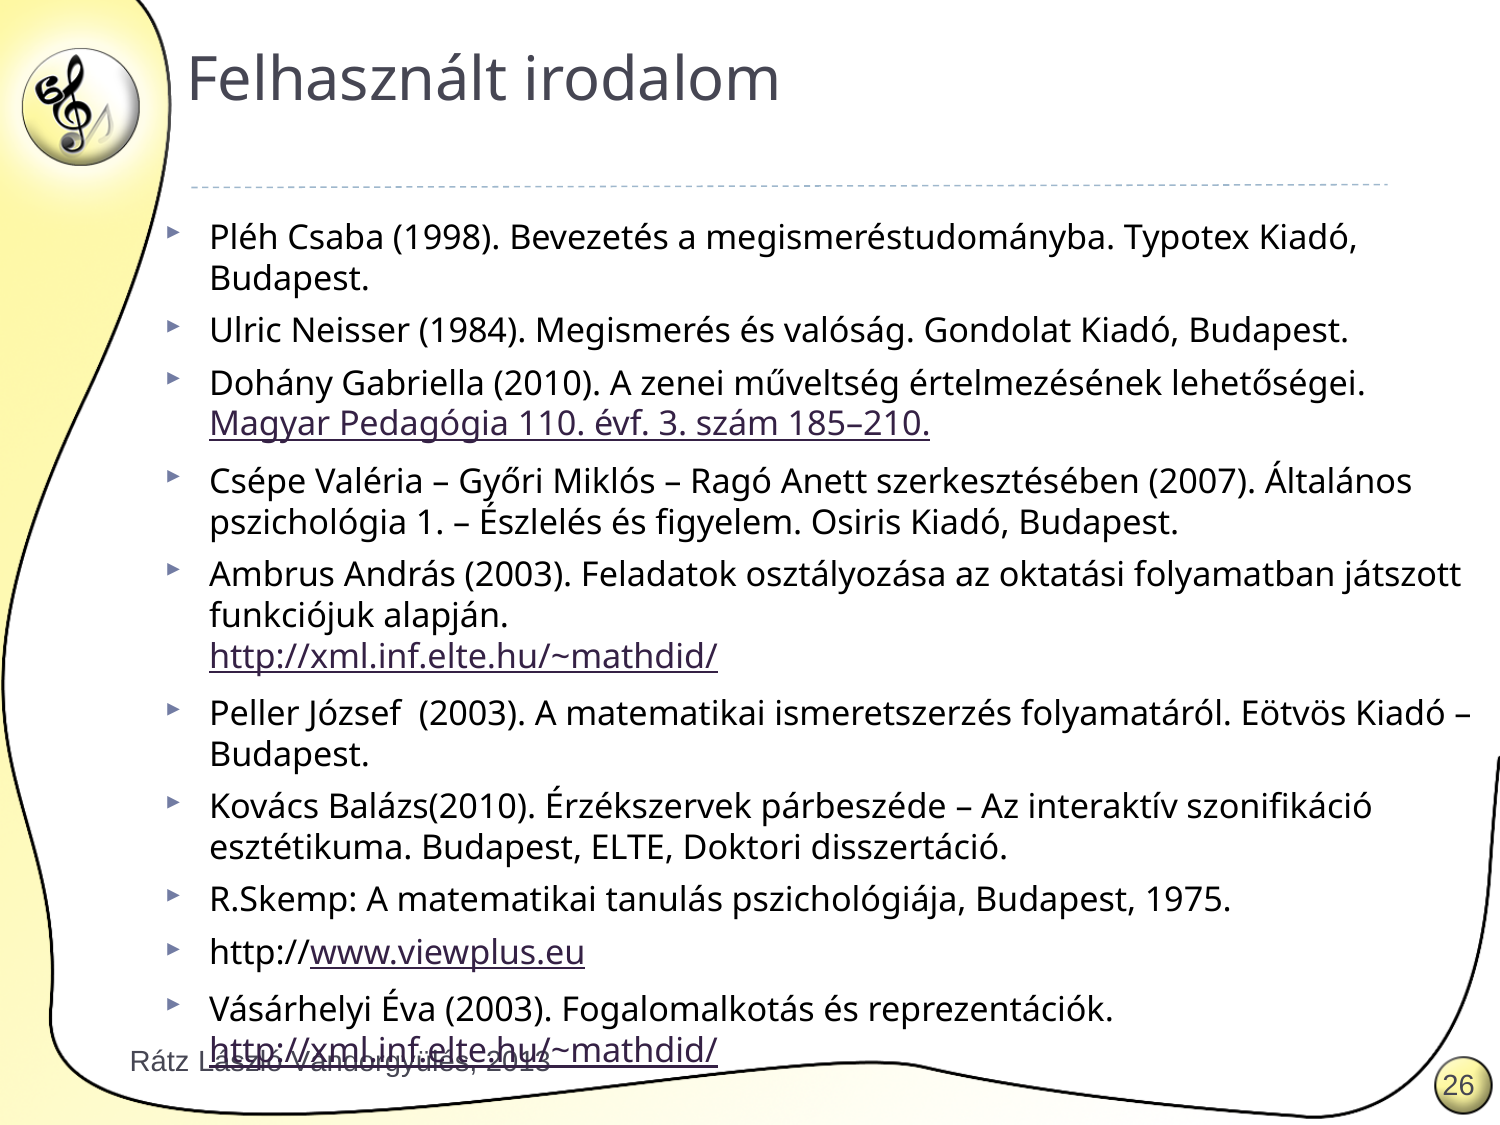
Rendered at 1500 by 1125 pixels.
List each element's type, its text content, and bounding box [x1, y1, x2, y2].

footer Rátz László Vándorgyülés, 2013 [53, 1034, 629, 1096]
list Pléh Csaba (1998). Bevezetés a megismeréstudományba. Typotex Kiadó, Budapest. Ulric Neisser (1984). Megismerés és valóság. Gondolat Kiadó, Budapest. Dohány Gabriella (2010). A zenei műveltség értelmezésének lehetőségei. Magyar Pedagógia 110. évf. 3. szám 185–210. Csépe Valéria – Győri Miklós – Ragó Anett szerkesztésében (2007). Általános pszichológia 1. – Észlelés és figyelem. Osiris Kiadó, Budapest. Ambrus András (2003). Feladatok osztályozása az oktatási folyamatban játszott funkciójuk alapján. http://xml.inf.elte.hu/~mathdid/ Peller József (2003). A matematikai ismeretszerzés folyamatáról. Eötvös Kiadó – Budapest. Kovács Balázs(2010). Érzékszervek párbeszéde – Az interaktív szonifikáció esztétikuma. Budapest, ELTE, Doktori disszertáció. R.Skemp: A matematikai tanulás pszichológiája, Budapest, 1975. http://www.viewplus.eu Vásárhelyi Éva (2003). Fogalomalkotás és reprezentációk. http://xml.inf.elte.hu/~mathdid/ [149, 207, 1500, 1083]
title Felhasznált irodalom [170, 30, 1500, 194]
picture [0, 0, 1500, 1125]
slide_number 26 [1423, 1083, 1495, 1119]
